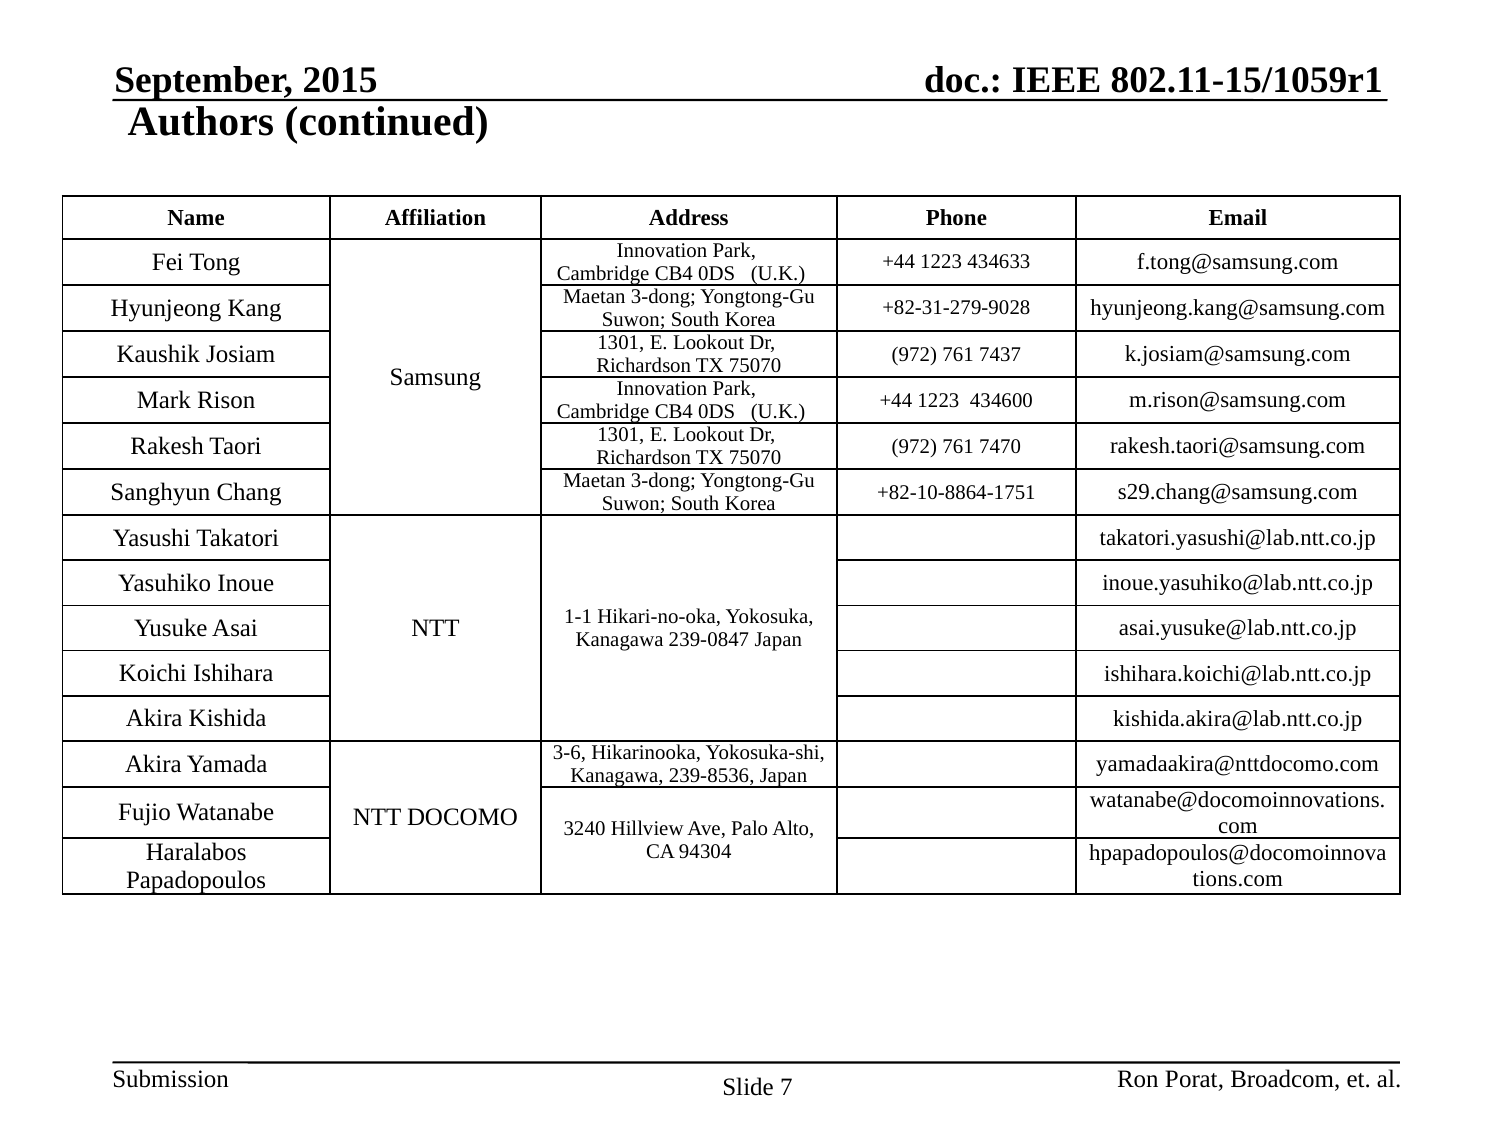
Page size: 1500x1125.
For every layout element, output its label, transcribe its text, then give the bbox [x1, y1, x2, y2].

table_cell 1301, E. Lookout Dr, Richardson TX 75070 [542, 332, 836, 376]
table_cell Yusuke Asai [63, 606, 329, 650]
table_cell Maetan 3-dong; Yongtong-Gu Suwon; South Korea [542, 286, 836, 330]
table_cell Sanghyun Chang [63, 470, 329, 514]
table_cell hpapadopoulos@docomoinnovations.com [1077, 839, 1399, 893]
table_cell rakesh.taori@samsung.com [1077, 424, 1399, 468]
table_cell asai.yusuke@lab.ntt.co.jp [1077, 606, 1399, 650]
table_cell kishida.akira@lab.ntt.co.jp [1077, 697, 1399, 740]
table_cell Maetan 3-dong; Yongtong-Gu Suwon; South Korea [542, 470, 836, 514]
table_cell +44 1223 434633 [838, 240, 1075, 284]
table_cell Samsung [331, 240, 540, 514]
table_cell [838, 697, 1075, 740]
table_cell k.josiam@samsung.com [1077, 332, 1399, 376]
table_cell Innovation Park, Cambridge CB4 0DS (U.K.) [542, 240, 836, 284]
table_cell Akira Kishida [63, 697, 329, 740]
table_cell Mark Rison [63, 378, 329, 422]
table_cell 1301, E. Lookout Dr, Richardson TX 75070 [542, 424, 836, 468]
table_header Affiliation [331, 197, 540, 238]
table_header Name [63, 197, 329, 238]
table_cell Innovation Park, Cambridge CB4 0DS (U.K.) [542, 378, 836, 422]
title Authors (continued) [112, 99, 1388, 138]
table_header Phone [838, 197, 1075, 238]
footer Ron Porat, Broadcom, et. al. [1113, 1061, 1402, 1093]
table_cell Yasuhiko Inoue [63, 561, 329, 605]
table_cell [838, 742, 1075, 786]
table_cell Koichi Ishihara [63, 651, 329, 695]
table_cell NTT DOCOMO [331, 742, 540, 893]
table_cell yamadaakira@nttdocomo.com [1077, 742, 1399, 786]
table_header Address [542, 197, 836, 238]
table_cell [838, 839, 1075, 893]
table_cell Hyunjeong Kang [63, 286, 329, 330]
table_cell s29.chang@samsung.com [1077, 470, 1399, 514]
table_cell (972) 761 7470 [838, 424, 1075, 468]
table_cell (972) 761 7437 [838, 332, 1075, 376]
table_cell Haralabos Papadopoulos [63, 839, 329, 893]
table_cell inoue.yasuhiko@lab.ntt.co.jp [1077, 561, 1399, 605]
table_cell [838, 651, 1075, 695]
table_cell [838, 561, 1075, 605]
table_cell f.tong@samsung.com [1077, 240, 1399, 284]
table_cell [838, 606, 1075, 650]
table_cell [838, 516, 1075, 559]
table_cell 3-6, Hikarinooka, Yokosuka-shi, Kanagawa, 239-8536, Japan [542, 742, 836, 786]
table_cell +82-10-8864-1751 [838, 470, 1075, 514]
table_cell m.rison@samsung.com [1077, 378, 1399, 422]
table_cell +44 1223 434600 [838, 378, 1075, 422]
table_cell [838, 788, 1075, 837]
table_cell Fujio Watanabe [63, 788, 329, 837]
table_cell Yasushi Takatori [63, 516, 329, 559]
table_cell 3240 Hillview Ave, Palo Alto, CA 94304 [542, 788, 836, 893]
table_cell hyunjeong.kang@samsung.com [1077, 286, 1399, 330]
table_cell Akira Yamada [63, 742, 329, 786]
table_cell Kaushik Josiam [63, 332, 329, 376]
table_cell Fei Tong [63, 240, 329, 284]
table_cell 1-1 Hikari-no-oka, Yokosuka, Kanagawa 239-0847 Japan [542, 516, 836, 740]
table_header Email [1077, 197, 1399, 238]
table_cell NTT [331, 516, 540, 740]
table_cell ishihara.koichi@lab.ntt.co.jp [1077, 651, 1399, 695]
table_cell takatori.yasushi@lab.ntt.co.jp [1077, 516, 1399, 559]
table_cell Rakesh Taori [63, 424, 329, 468]
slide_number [114, 54, 381, 99]
table_cell watanabe@docomoinnovations.com [1077, 788, 1399, 837]
table_cell +82-31-279-9028 [838, 286, 1075, 330]
slide_number Slide 7 [713, 1069, 802, 1101]
